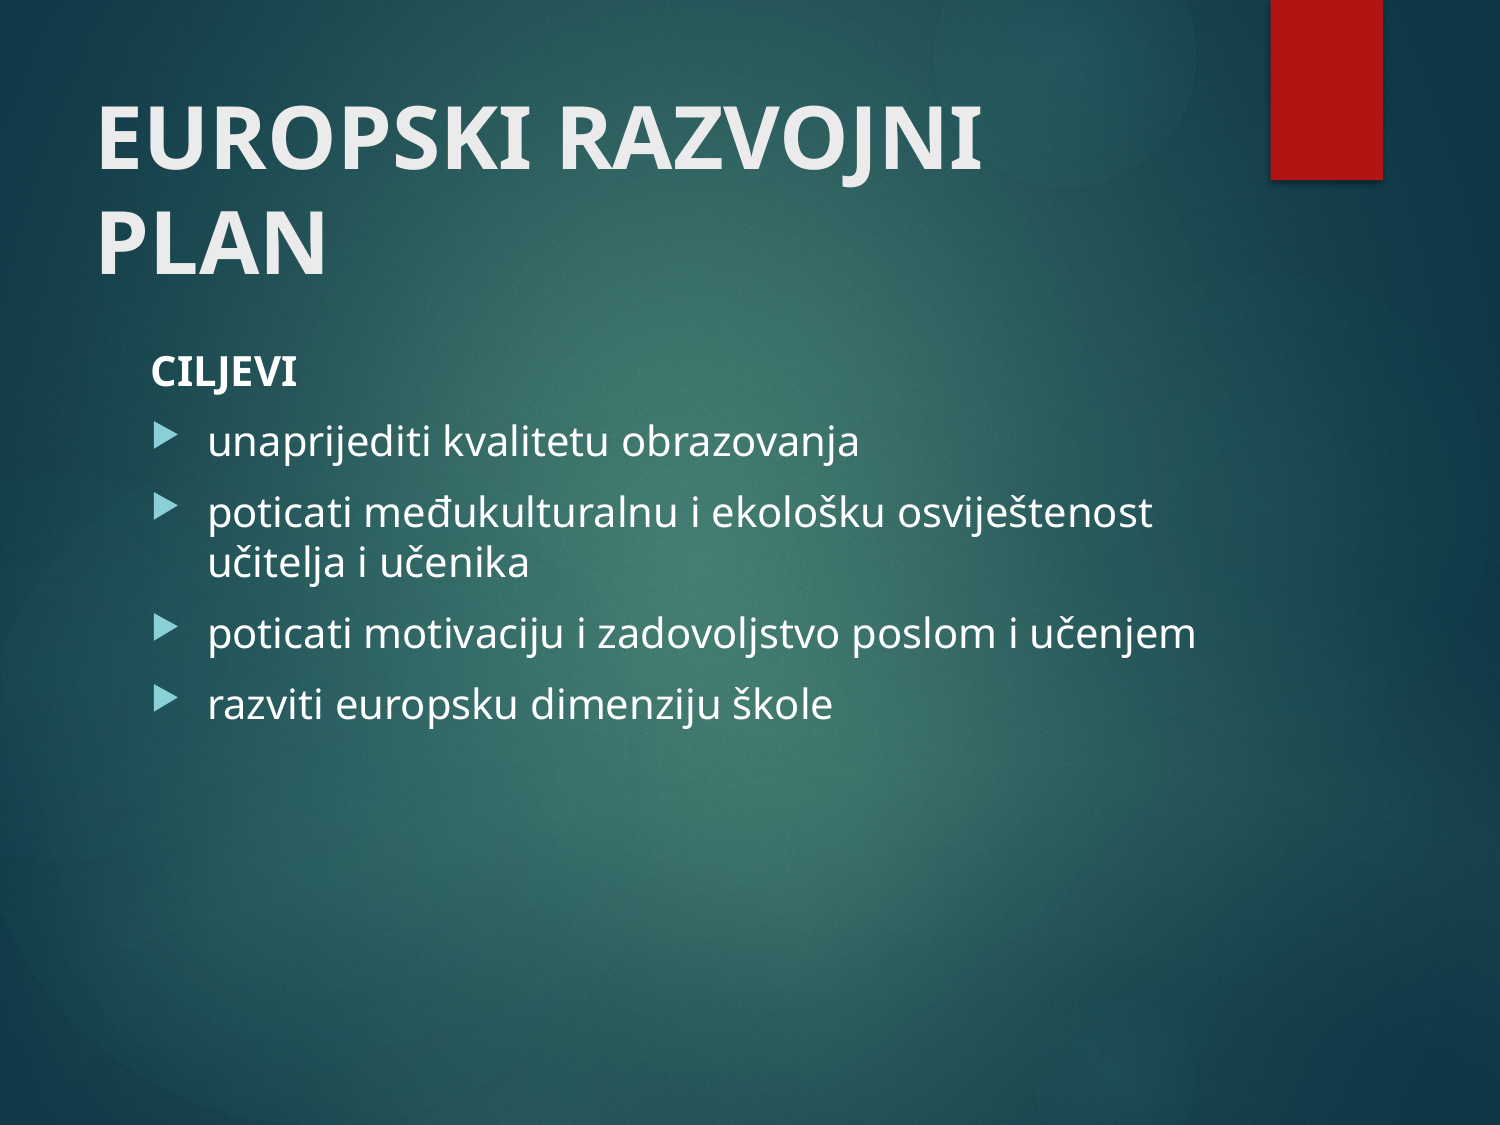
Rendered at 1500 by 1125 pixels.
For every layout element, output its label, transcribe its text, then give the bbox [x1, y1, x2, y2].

title EUROPSKI RAZVOJNI PLAN [79, 74, 1237, 304]
list CILJEVI unaprijediti kvalitetu obrazovanja poticati međukulturalnu i ekološku osviještenost učitelja i učenika poticati motivaciju i zadovoljstvo poslom i učenjem razviti europsku dimenziju škole [135, 336, 1237, 1025]
